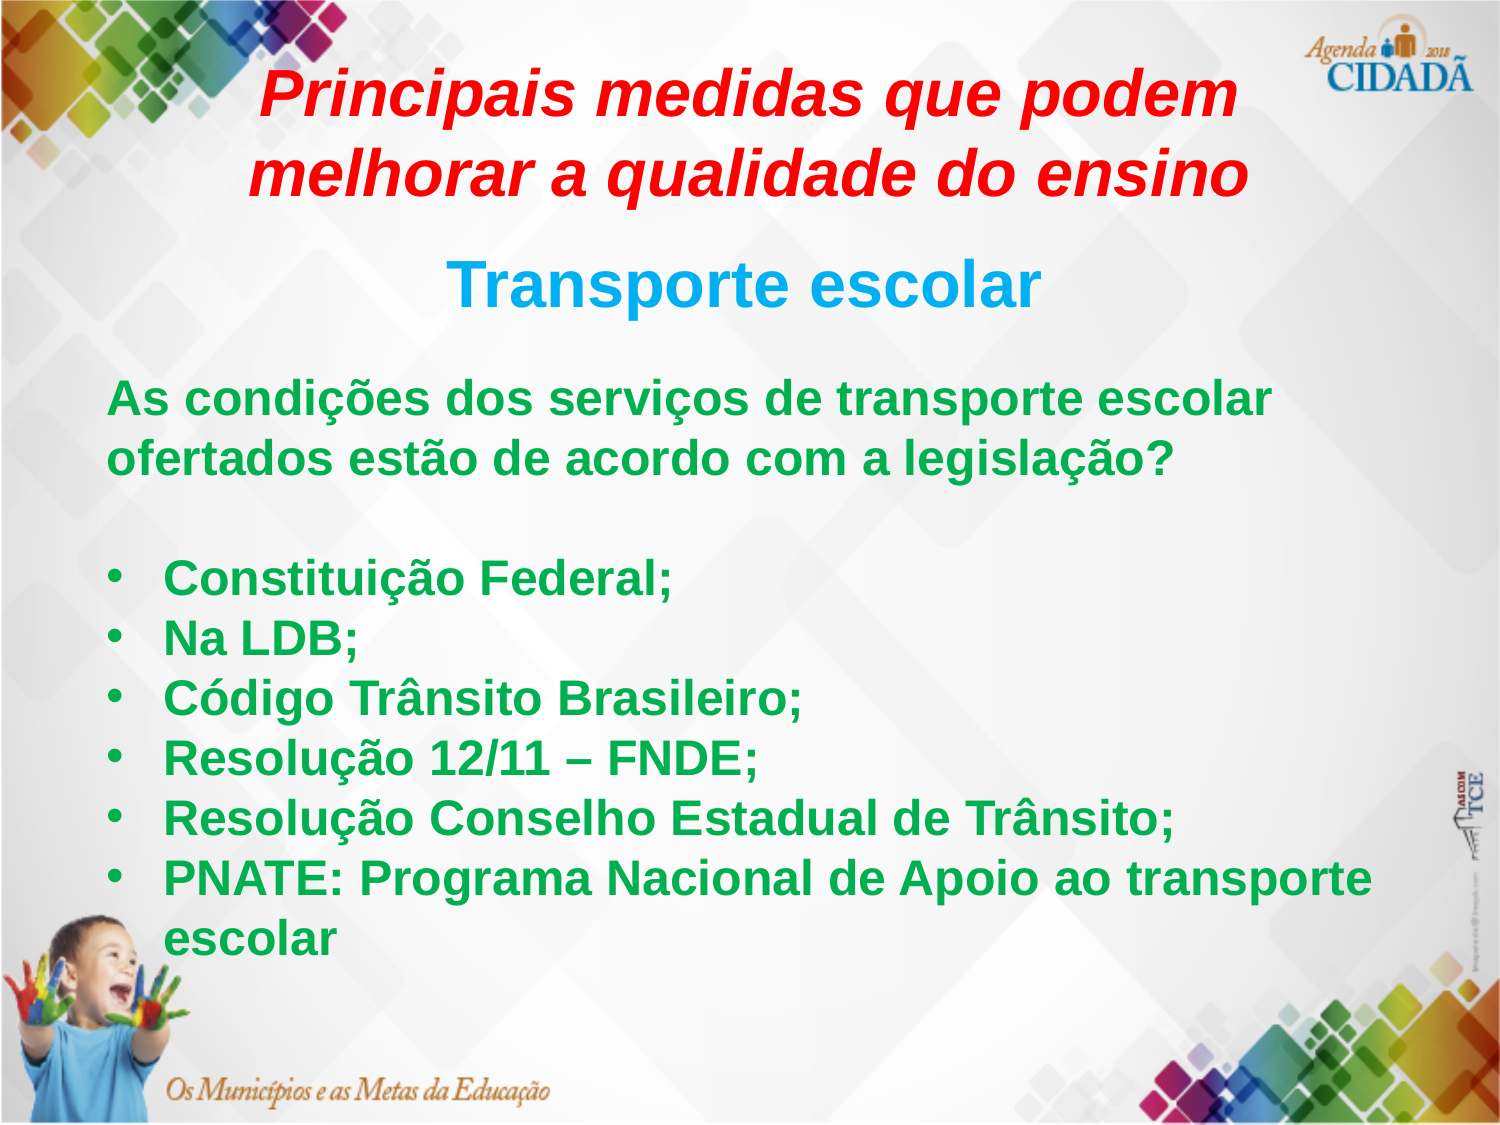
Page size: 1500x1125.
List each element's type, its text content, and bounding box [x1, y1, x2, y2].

title Principais medidas que podem melhorar a qualidade do ensino [125, 13, 1375, 233]
text_box Transporte escolar As condições dos serviços de transporte escolar ofertados estão de acordo com a legislação? Constituição Federal; Na LDB; Código Trânsito Brasileiro; Resolução 12/11 – FNDE; Resolução Conselho Estadual de Trânsito; PNATE: Programa Nacional de Apoio ao transporte escolar [92, 233, 1398, 1125]
picture [0, 0, 1500, 1125]
